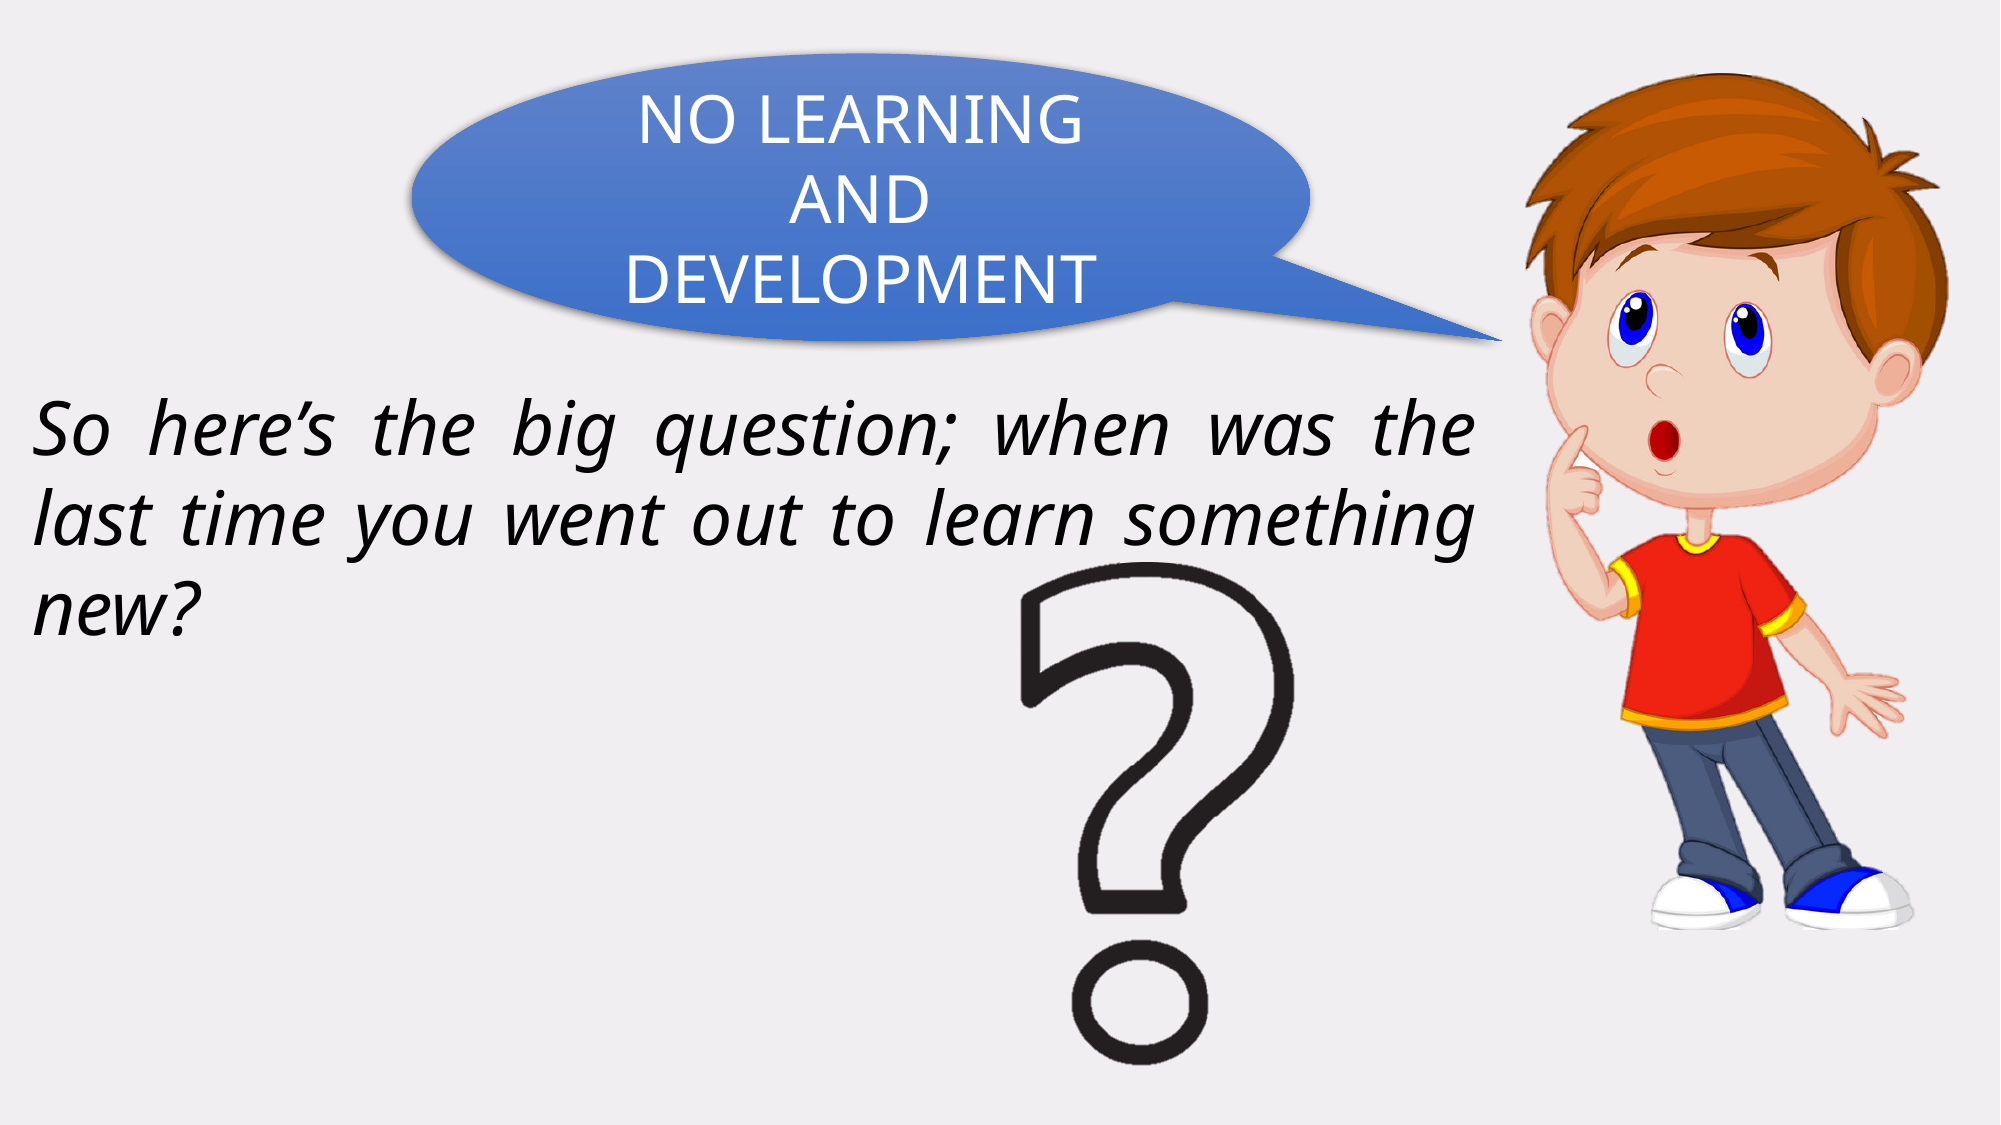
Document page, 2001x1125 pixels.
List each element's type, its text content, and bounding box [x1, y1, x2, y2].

text_box So here’s the big question; when was the last time you went out to learn something new? [17, 372, 1437, 658]
text_box NO LEARNING AND DEVELOPMENT [411, 53, 1437, 342]
picture [717, 73, 2001, 1072]
